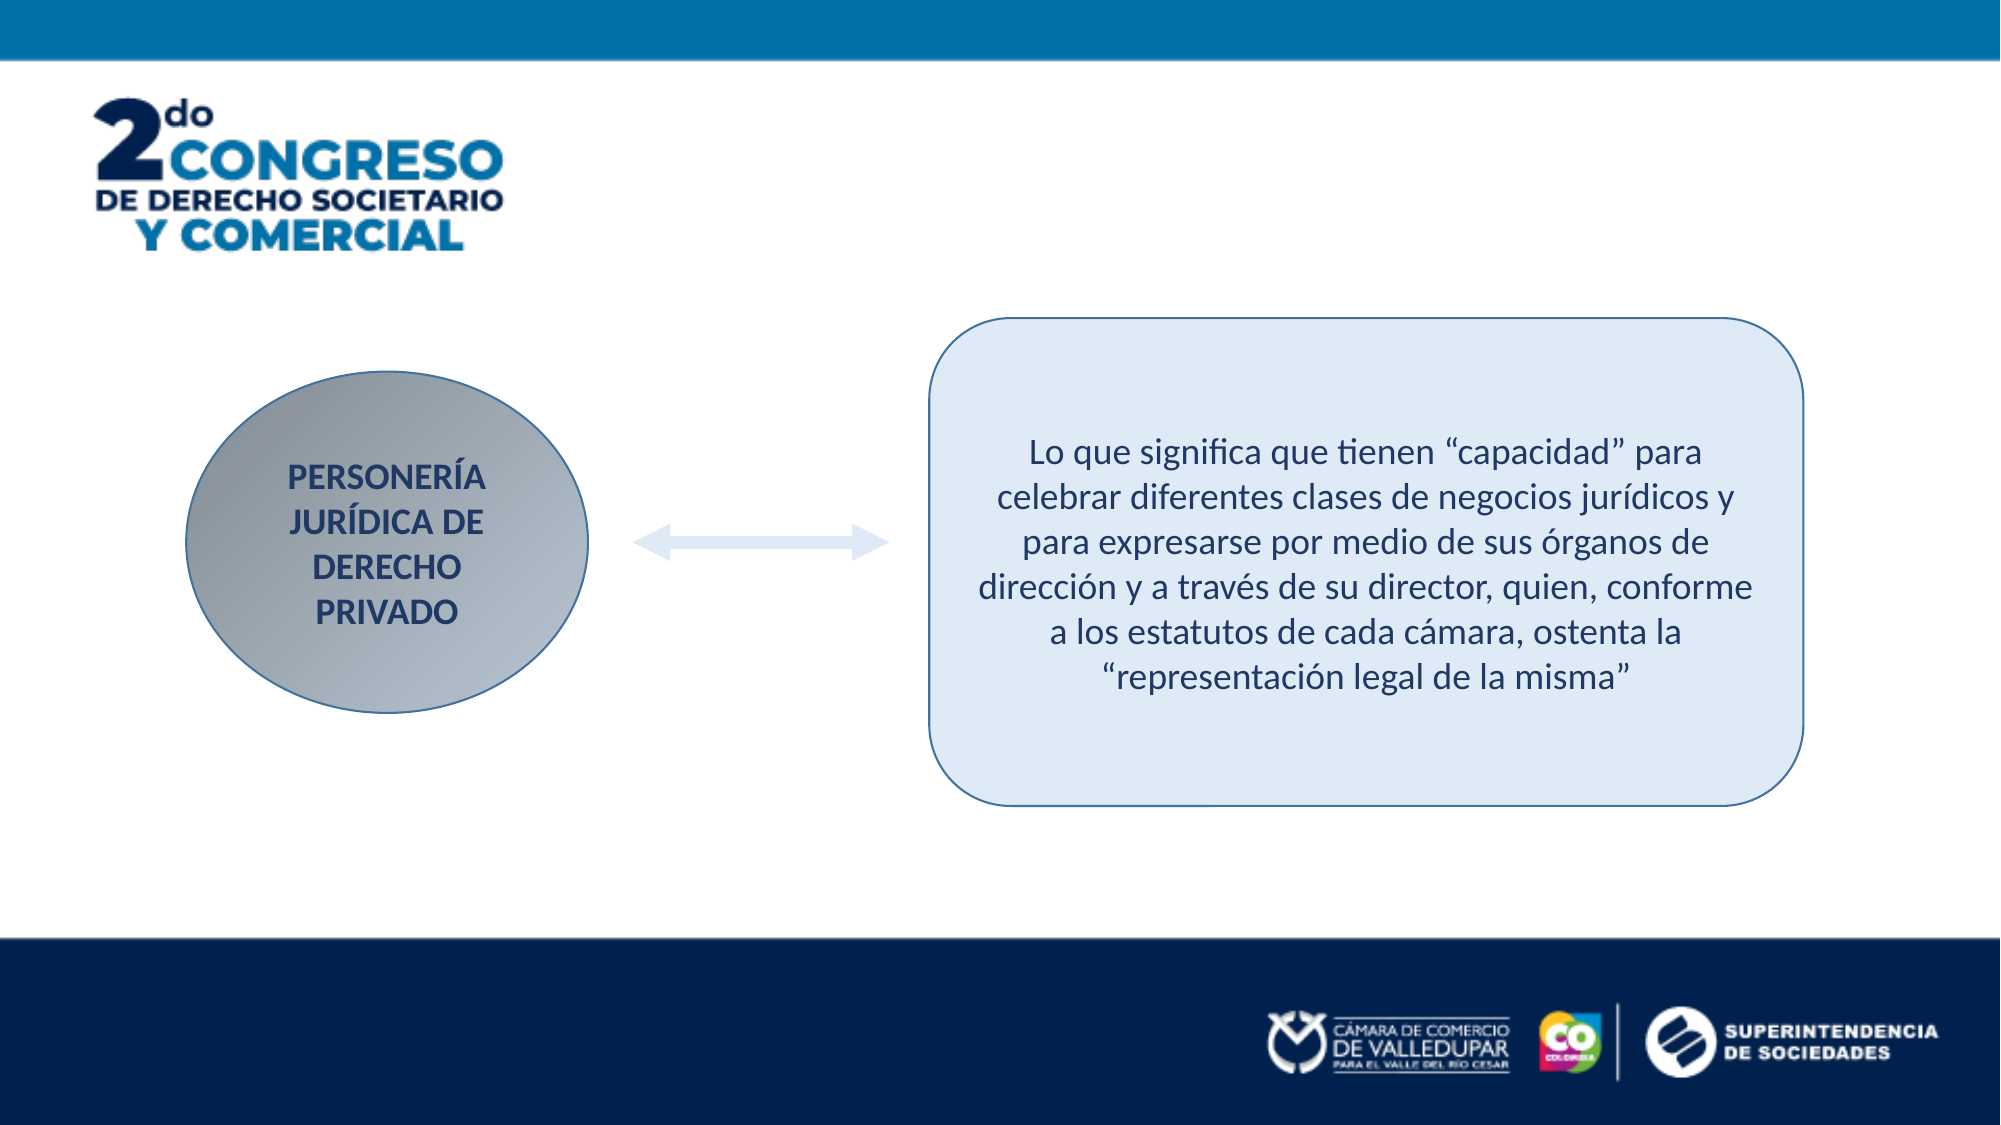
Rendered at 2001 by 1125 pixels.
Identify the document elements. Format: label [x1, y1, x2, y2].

list [0, 0, 2000, 1125]
